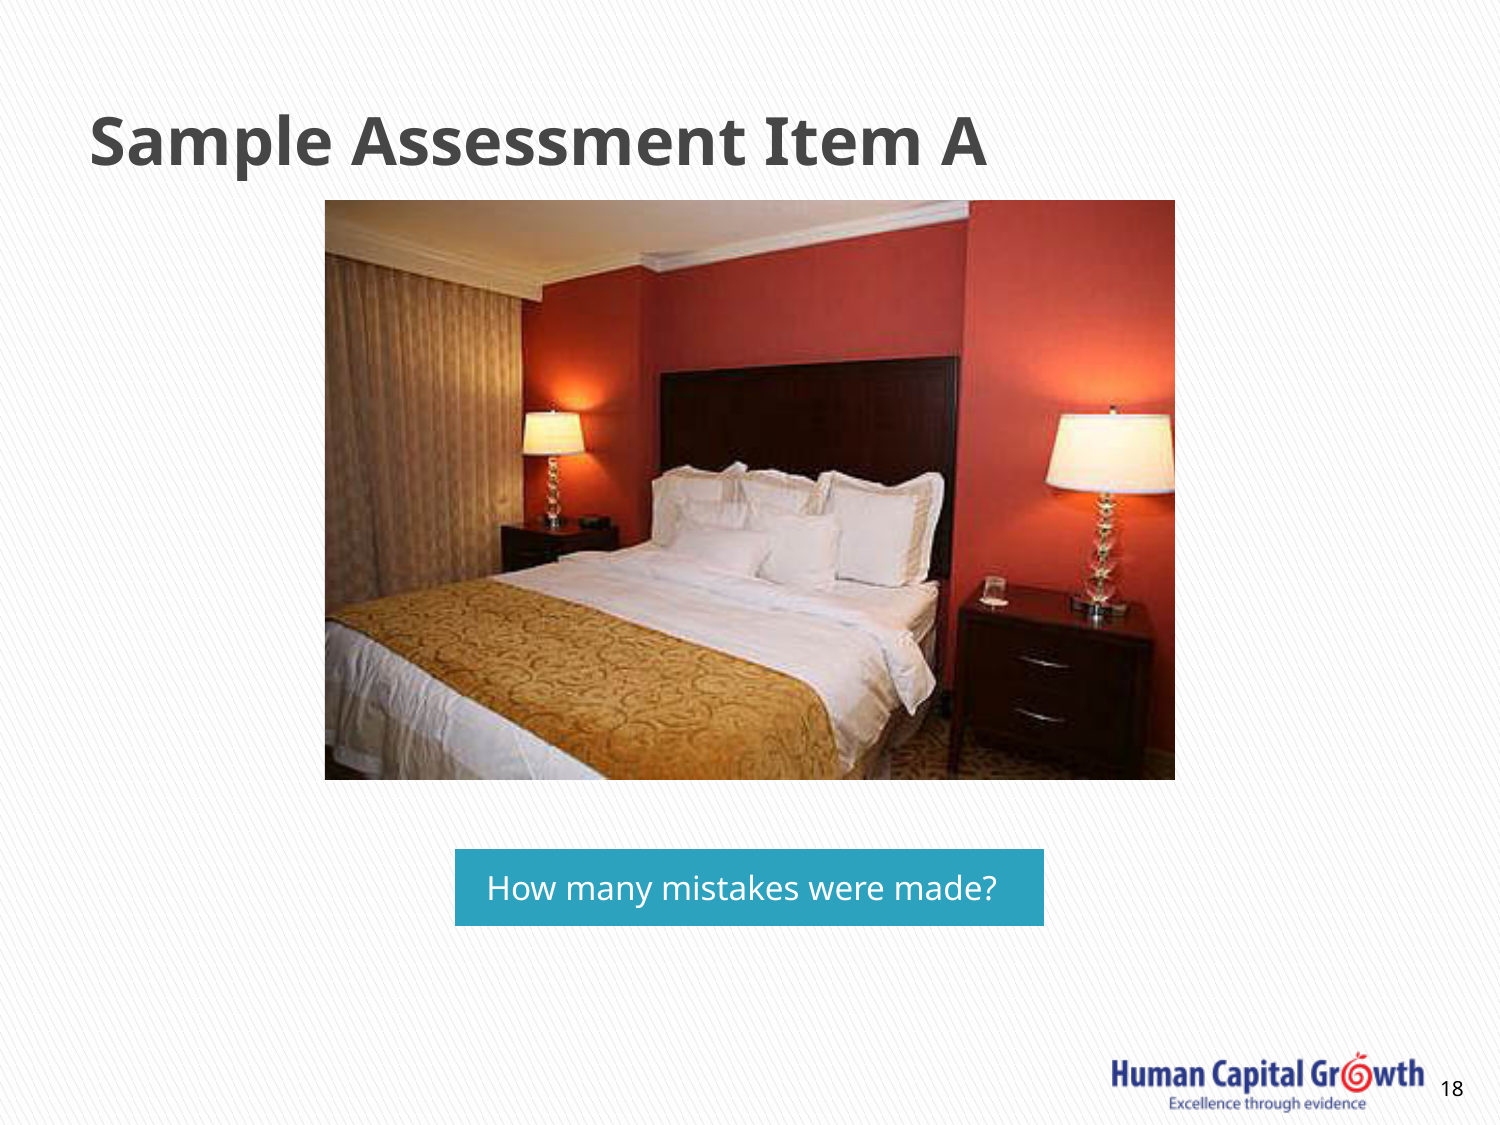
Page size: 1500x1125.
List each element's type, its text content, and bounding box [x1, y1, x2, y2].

title Sample Assessment Item A [75, 44, 1425, 233]
list How many mistakes were made? [455, 849, 1044, 926]
slide_number 18 [1418, 1051, 1479, 1112]
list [324, 200, 1176, 780]
picture [1112, 1049, 1425, 1117]
